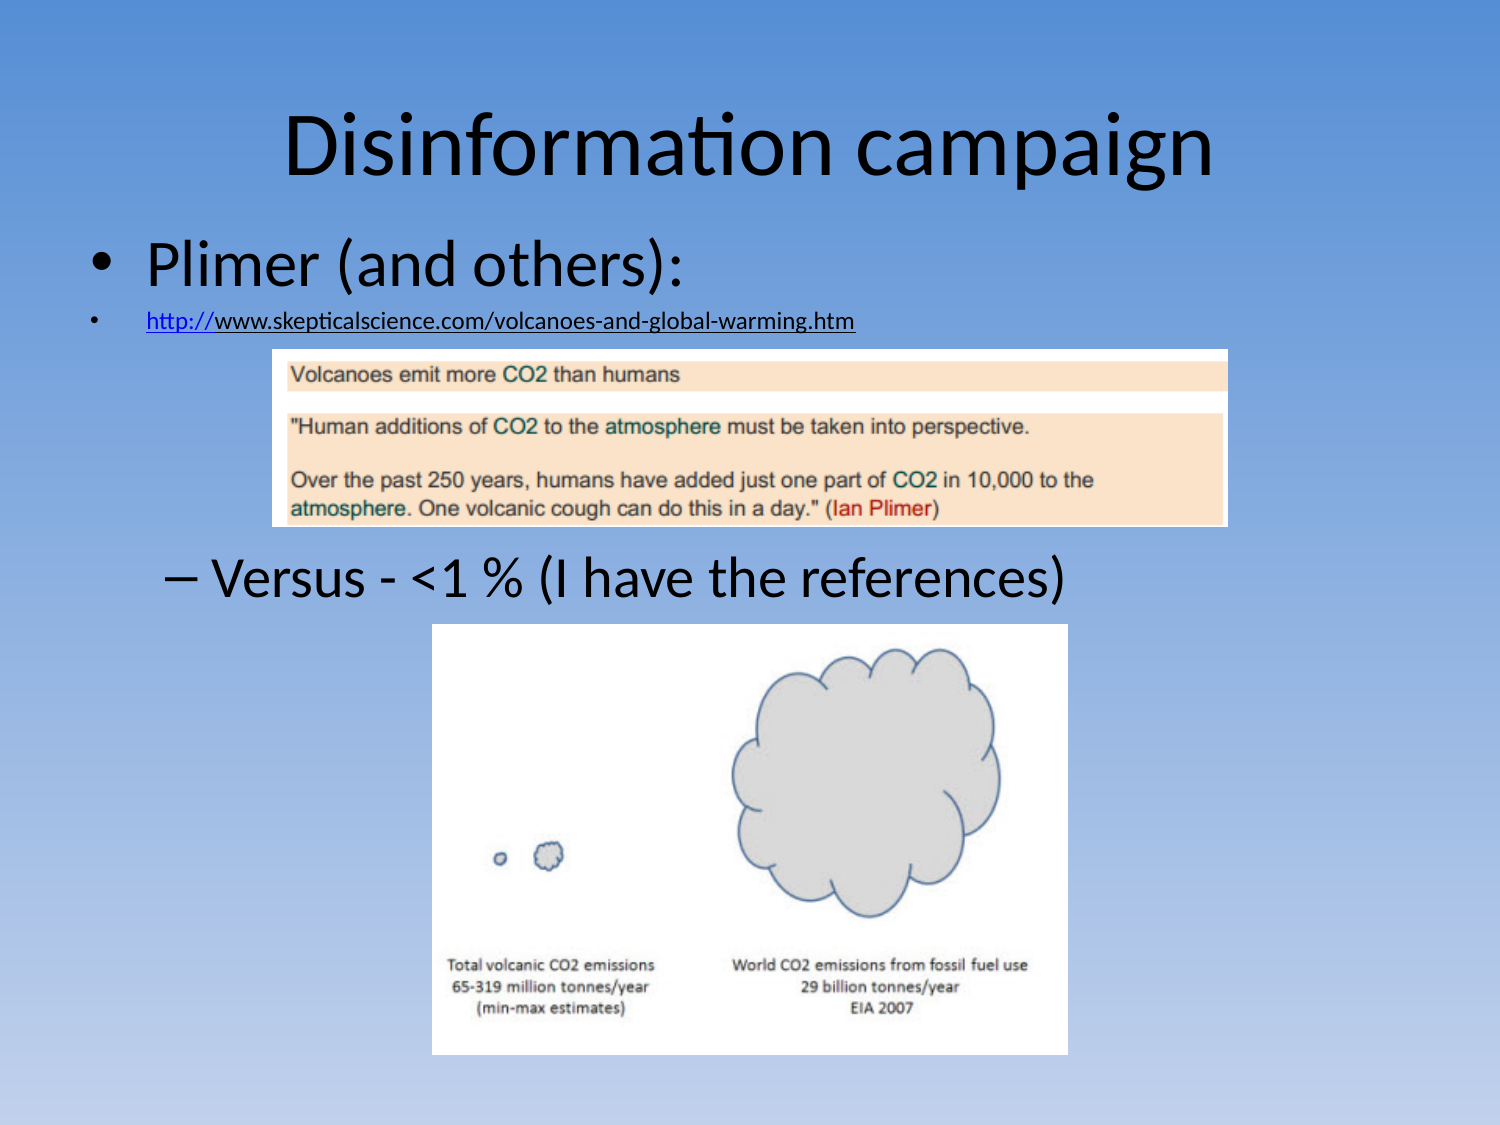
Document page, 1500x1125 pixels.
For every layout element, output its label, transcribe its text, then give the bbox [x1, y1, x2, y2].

picture [272, 349, 1228, 527]
picture [431, 624, 1069, 1055]
title Disinformation campaign [75, 45, 1425, 212]
list Plimer (and others): http://www.skepticalscience.com/volcanoes-and-global-warming.htm Versus - <1 % (I have the references) [75, 212, 1425, 955]
